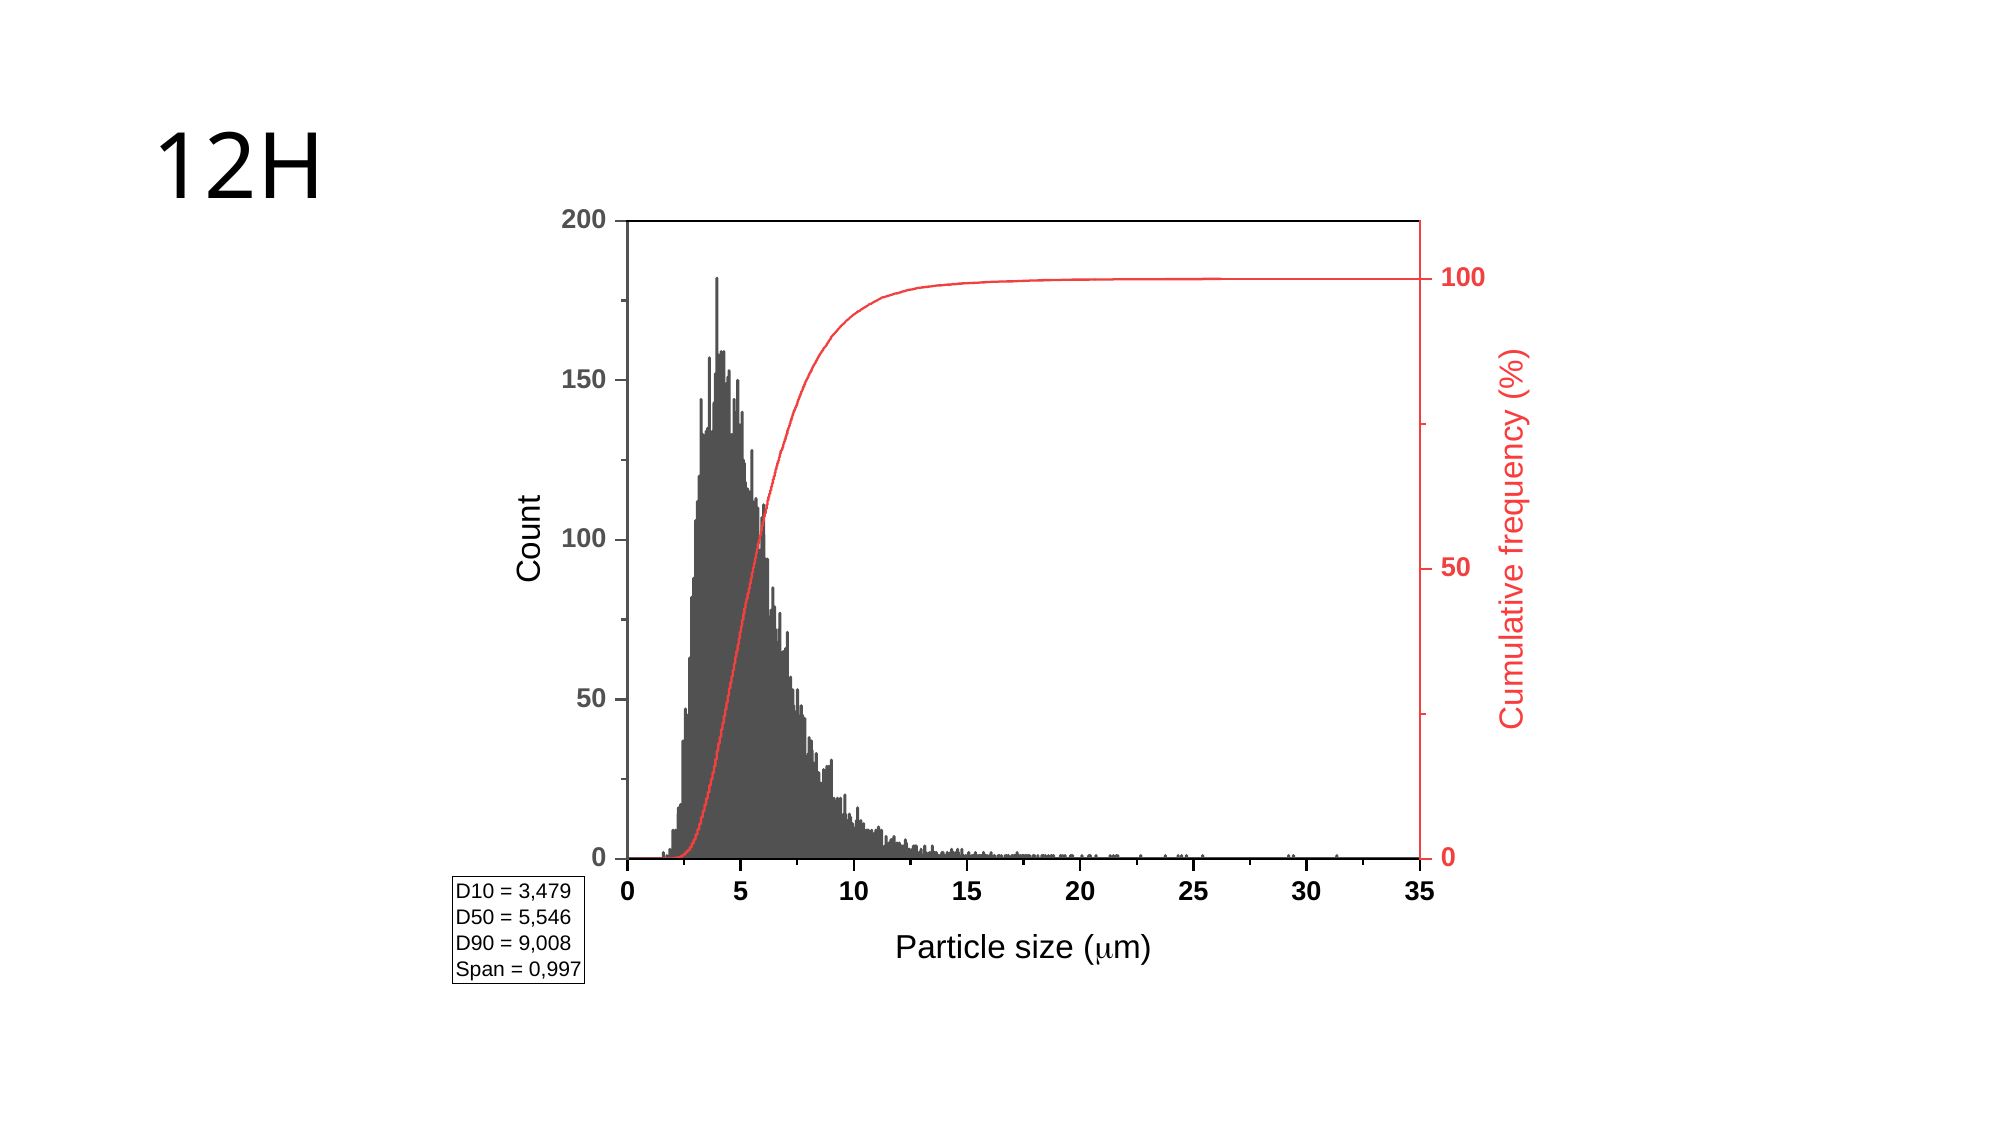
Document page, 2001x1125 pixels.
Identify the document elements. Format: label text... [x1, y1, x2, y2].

title 12H [137, 59, 1863, 278]
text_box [419, 117, 1581, 1007]
